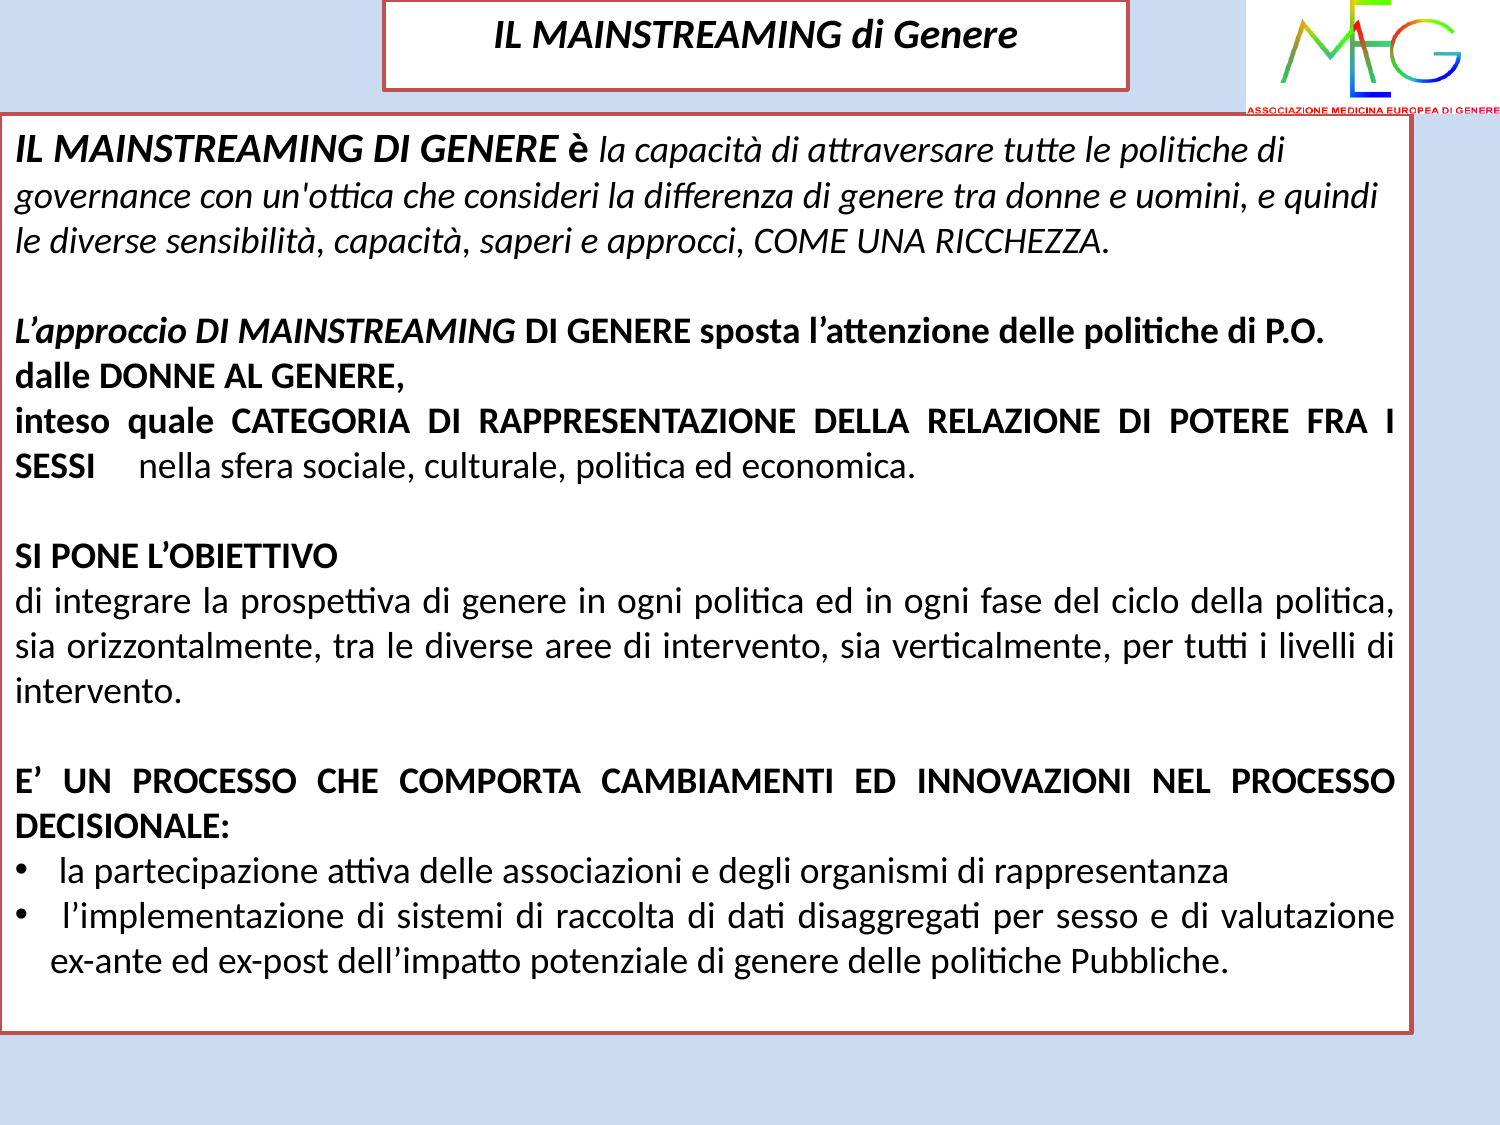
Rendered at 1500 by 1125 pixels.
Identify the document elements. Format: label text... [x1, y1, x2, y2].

picture [1245, 0, 1500, 114]
text_box IL MAINSTREAMING DI GENERE è la capacità di attraversare tutte le politiche di governance con un'ottica che consideri la differenza di genere tra donne e uomini, e quindi le diverse sensibilità, capacità, saperi e approcci, COME UNA RICCHEZZA. L’approccio DI MAINSTREAMING DI GENERE sposta l’attenzione delle politiche di P.O. dalle DONNE AL GENERE, inteso quale CATEGORIA DI RAPPRESENTAZIONE DELLA RELAZIONE DI POTERE FRA I SESSI nella sfera sociale, culturale, politica ed economica. SI PONE L’OBIETTIVO di integrare la prospettiva di genere in ogni politica ed in ogni fase del ciclo della politica, sia orizzontalmente, tra le diverse aree di intervento, sia verticalmente, per tutti i livelli di intervento. E’ UN PROCESSO CHE COMPORTA CAMBIAMENTI ED INNOVAZIONI NEL PROCESSO DECISIONALE: la partecipazione attiva delle associazioni e degli organismi di rappresentanza l’implementazione di sistemi di raccolta di dati disaggregati per sesso e di valutazione ex-ante ed ex-post dell’impatto potenziale di genere delle politiche Pubbliche. [0, 112, 1414, 1035]
text_box IL MAINSTREAMING di Genere [382, 0, 1130, 92]
